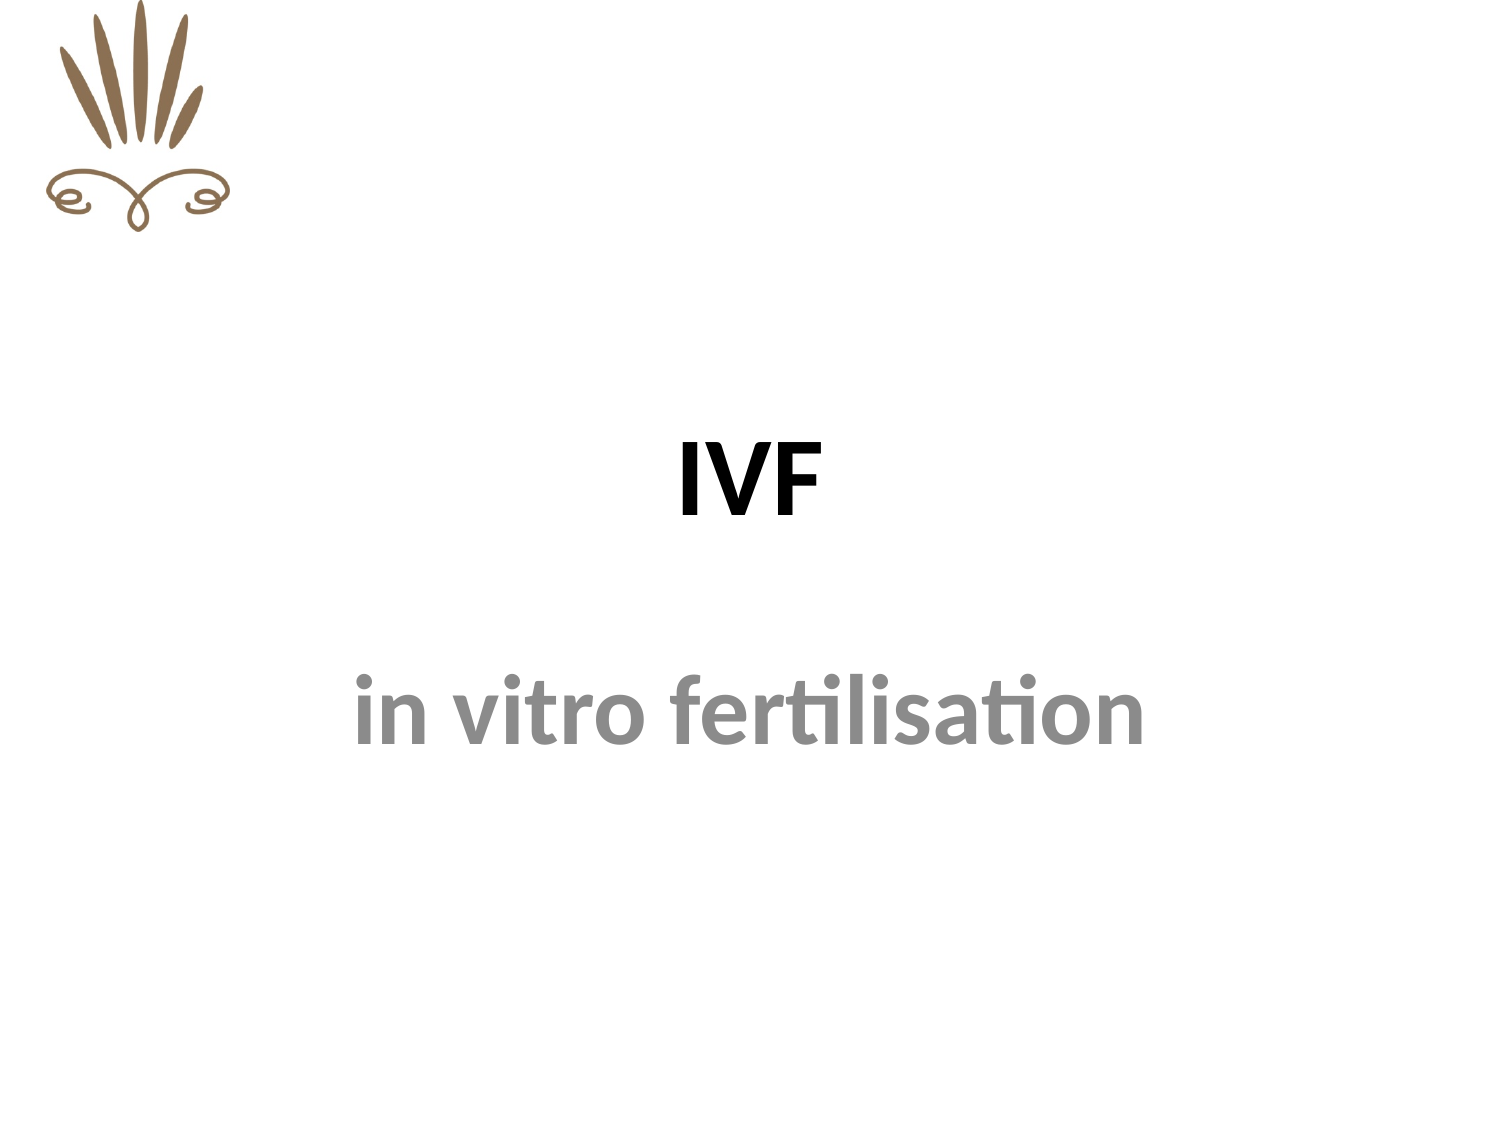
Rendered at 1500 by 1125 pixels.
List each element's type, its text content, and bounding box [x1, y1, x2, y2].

title IVF [112, 349, 1388, 591]
subtitle in vitro fertilisation [225, 637, 1275, 925]
picture [46, 0, 231, 232]
